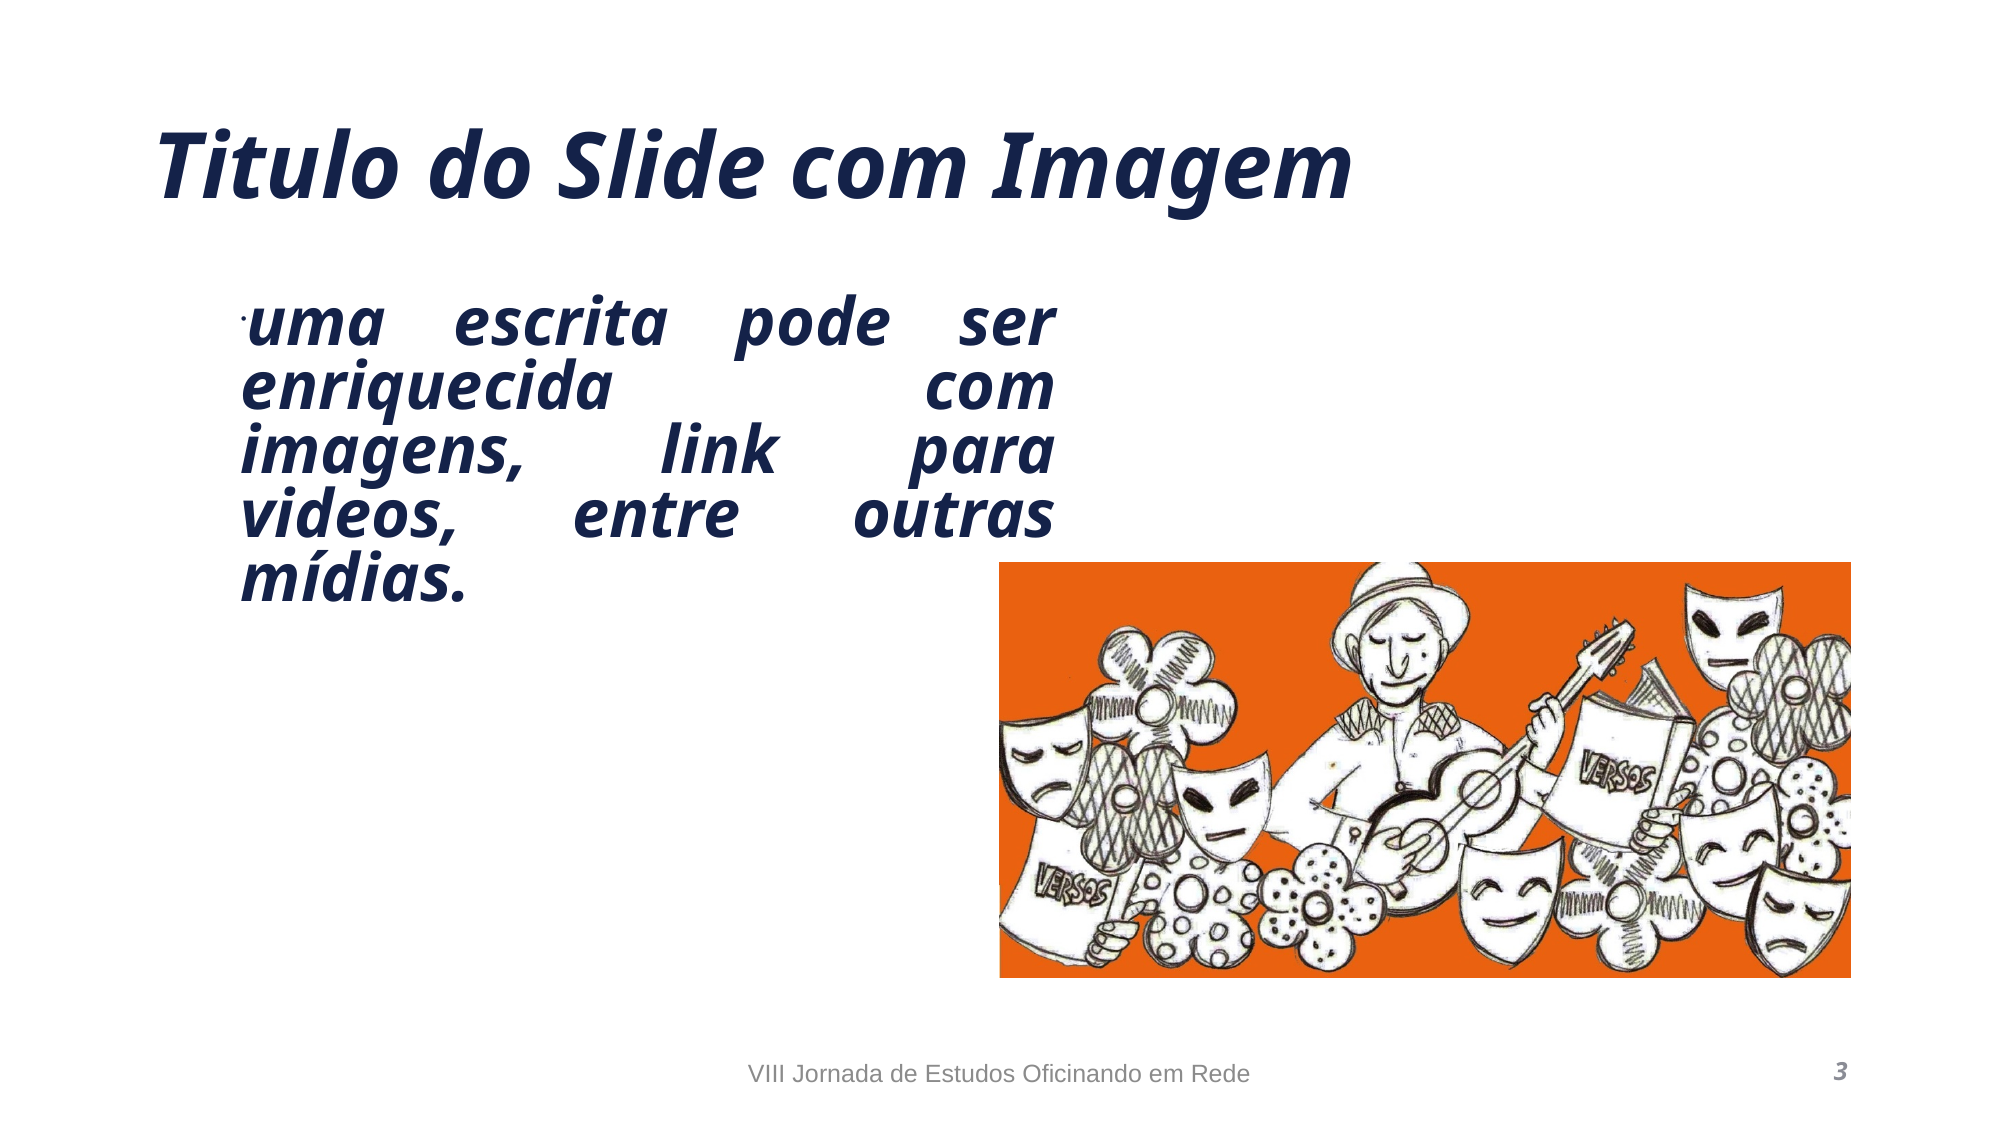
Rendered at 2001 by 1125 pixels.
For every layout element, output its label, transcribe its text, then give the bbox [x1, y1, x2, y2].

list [999, 562, 1851, 978]
footer VIII Jornada de Estudos Oficinando em Rede [662, 1042, 1338, 1103]
title Titulo do Slide com Imagem [137, 59, 1863, 278]
text_box [1412, 1042, 1863, 1103]
list uma escrita pode ser enriquecida com imagens, link para videos, entre outras mídias. [225, 286, 1073, 575]
